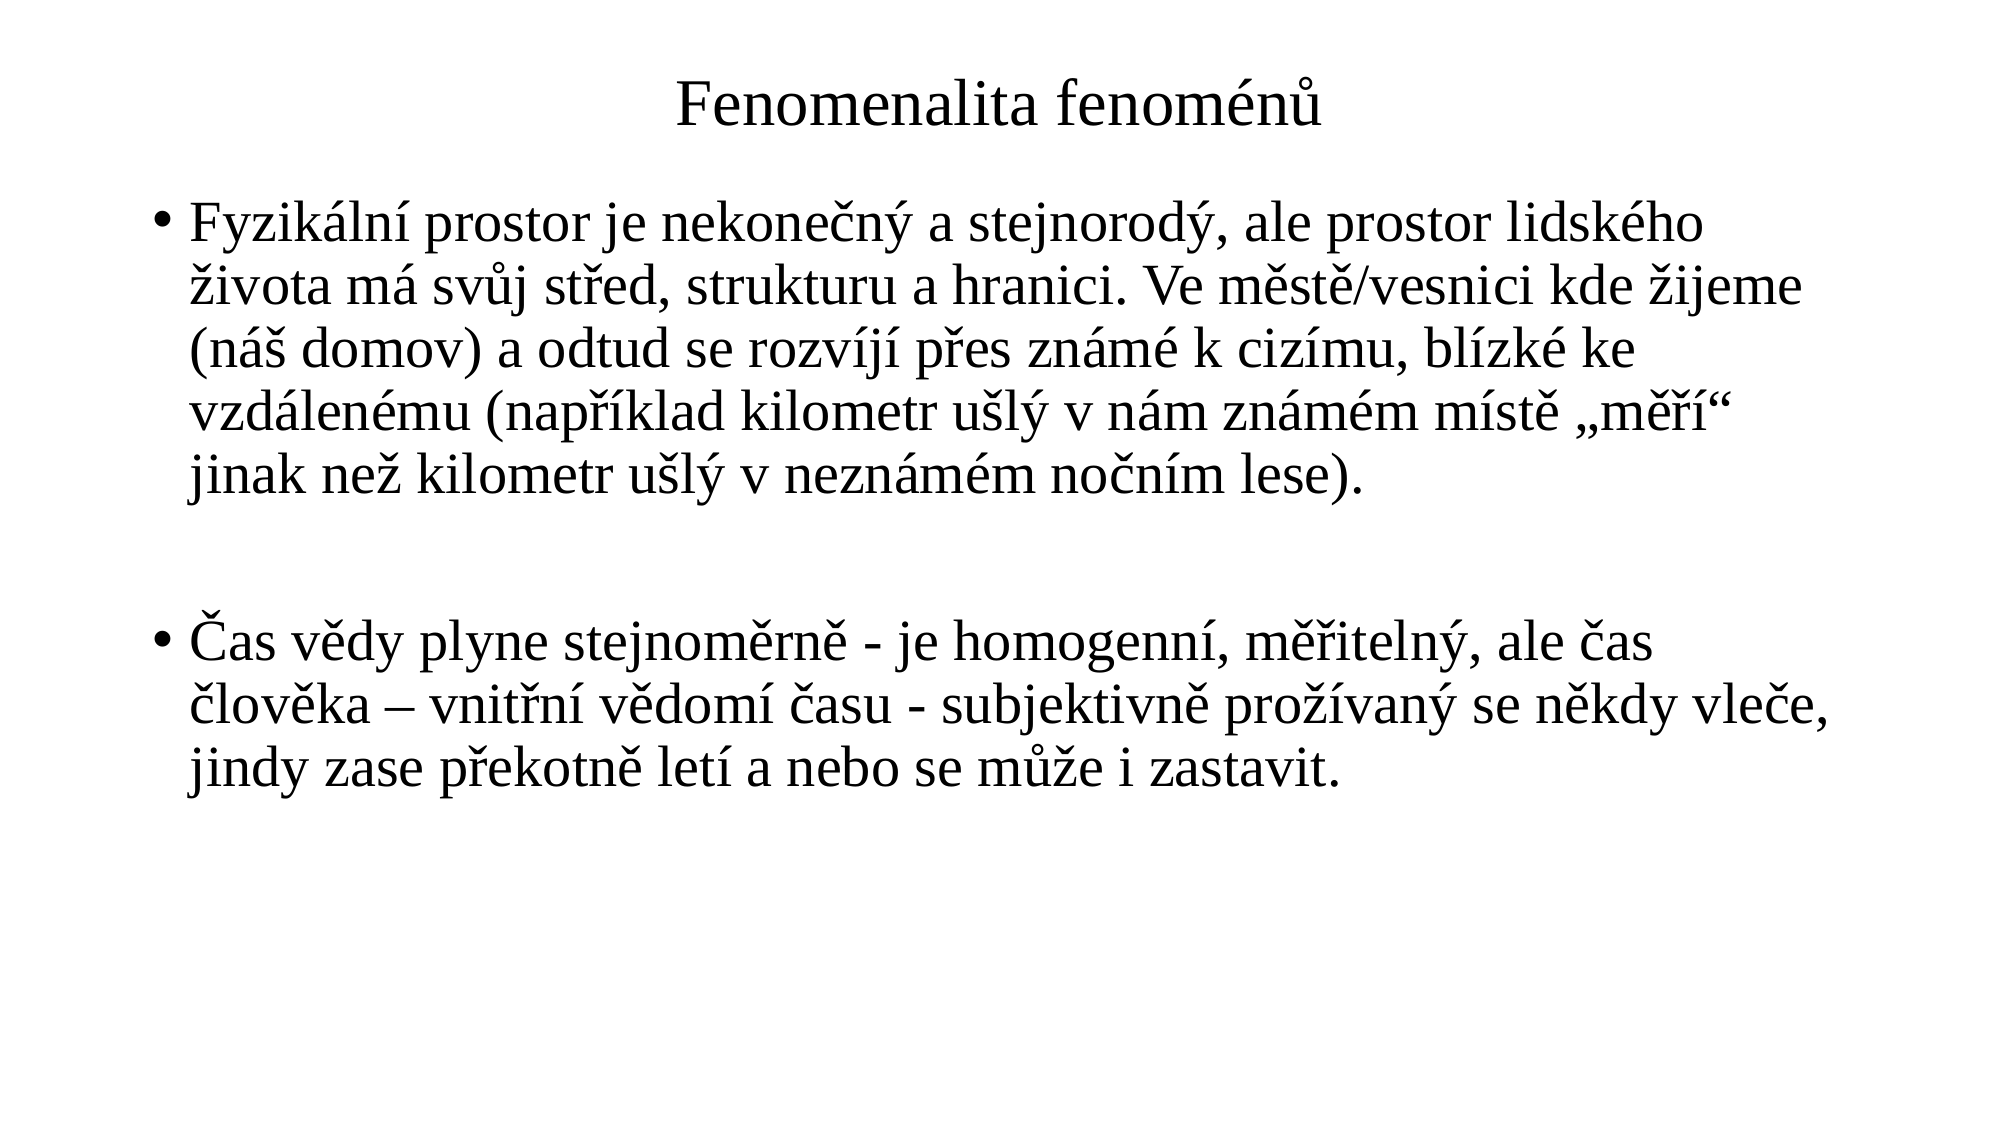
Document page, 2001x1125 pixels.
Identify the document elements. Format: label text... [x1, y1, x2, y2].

list Fyzikální prostor je nekonečný a stejnorodý, ale prostor lidského života má svůj střed, strukturu a hranici. Ve městě/vesnici kde žijeme (náš domov) a odtud se rozvíjí přes známé k cizímu, blízké ke vzdálenému (například kilometr ušlý v nám známém místě „měří“ jinak než kilometr ušlý v neznámém nočním lese). Čas vědy plyne stejnoměrně - je homogenní, měřitelný, ale čas člověka – vnitřní vědomí času - subjektivně prožívaný se někdy vleče, jindy zase překotně letí a nebo se může i zastavit. [137, 183, 1863, 1014]
title Fenomenalita fenoménů [137, 59, 1863, 149]
